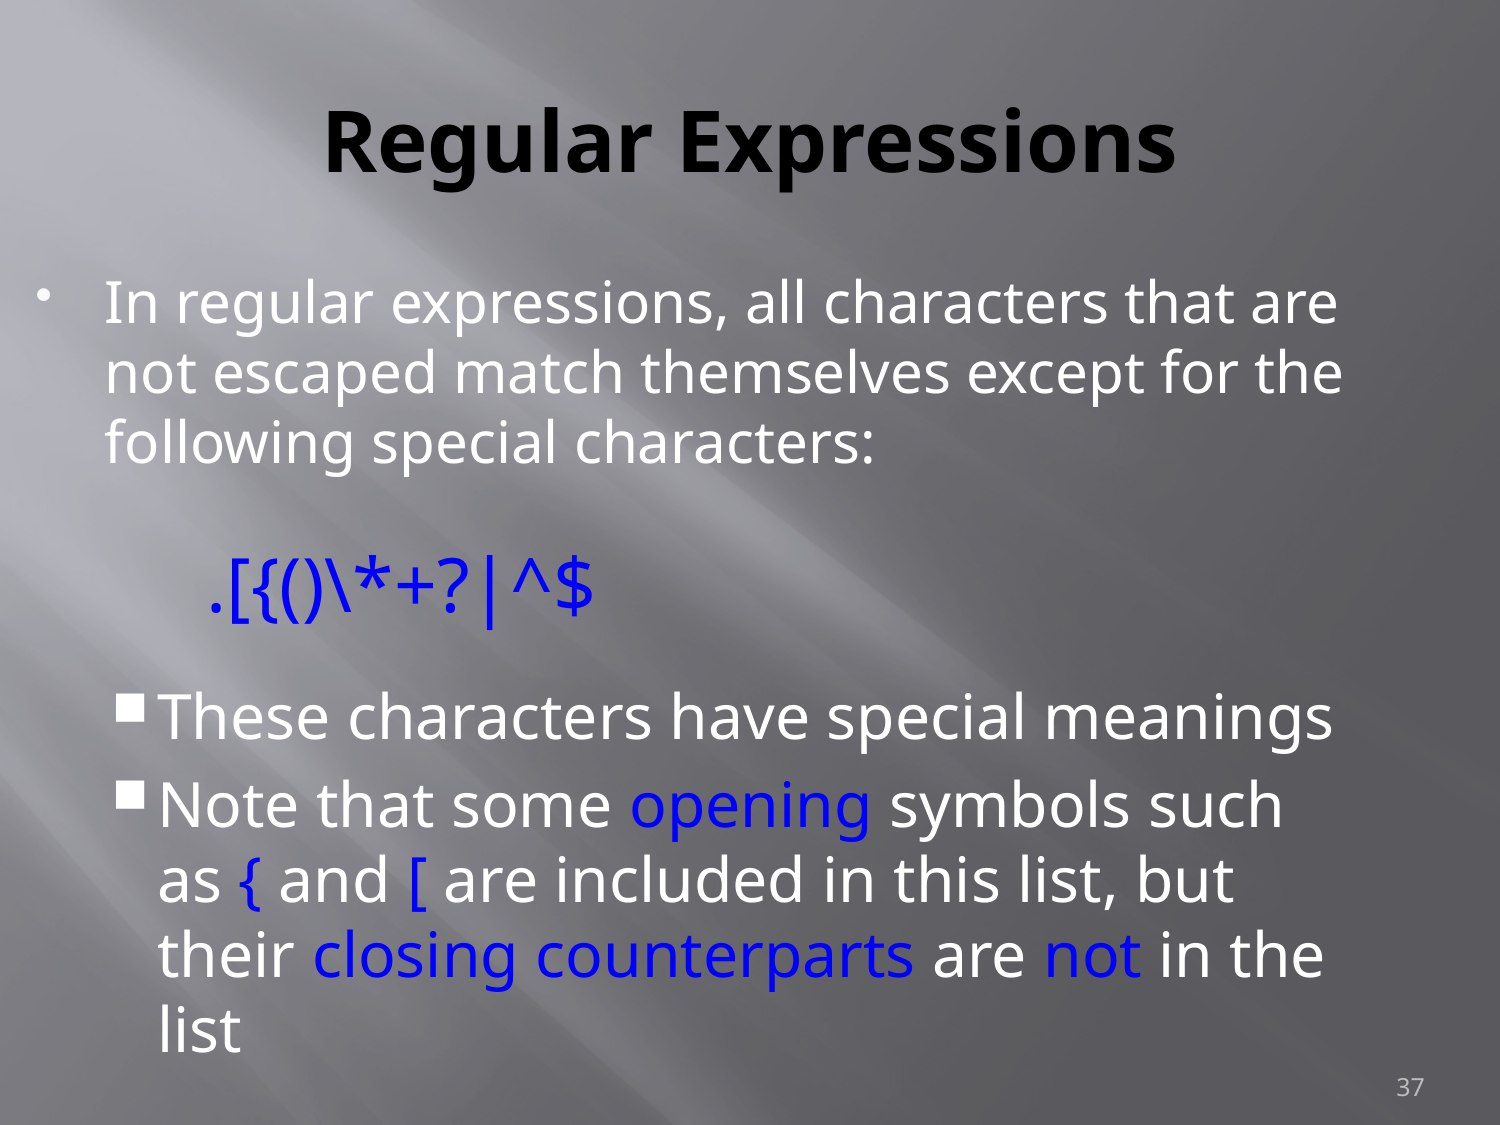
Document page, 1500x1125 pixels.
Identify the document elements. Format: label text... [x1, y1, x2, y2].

list In regular expressions, all characters that are not escaped match themselves except for the following special characters: .[{()\*+?|^$ These characters have special meanings Note that some opening symbols such as { and [ are included in this list, but their closing counterparts are not in the list [0, 257, 1363, 1075]
slide_number 37 [1299, 1052, 1425, 1113]
title Regular Expressions [75, 45, 1425, 233]
